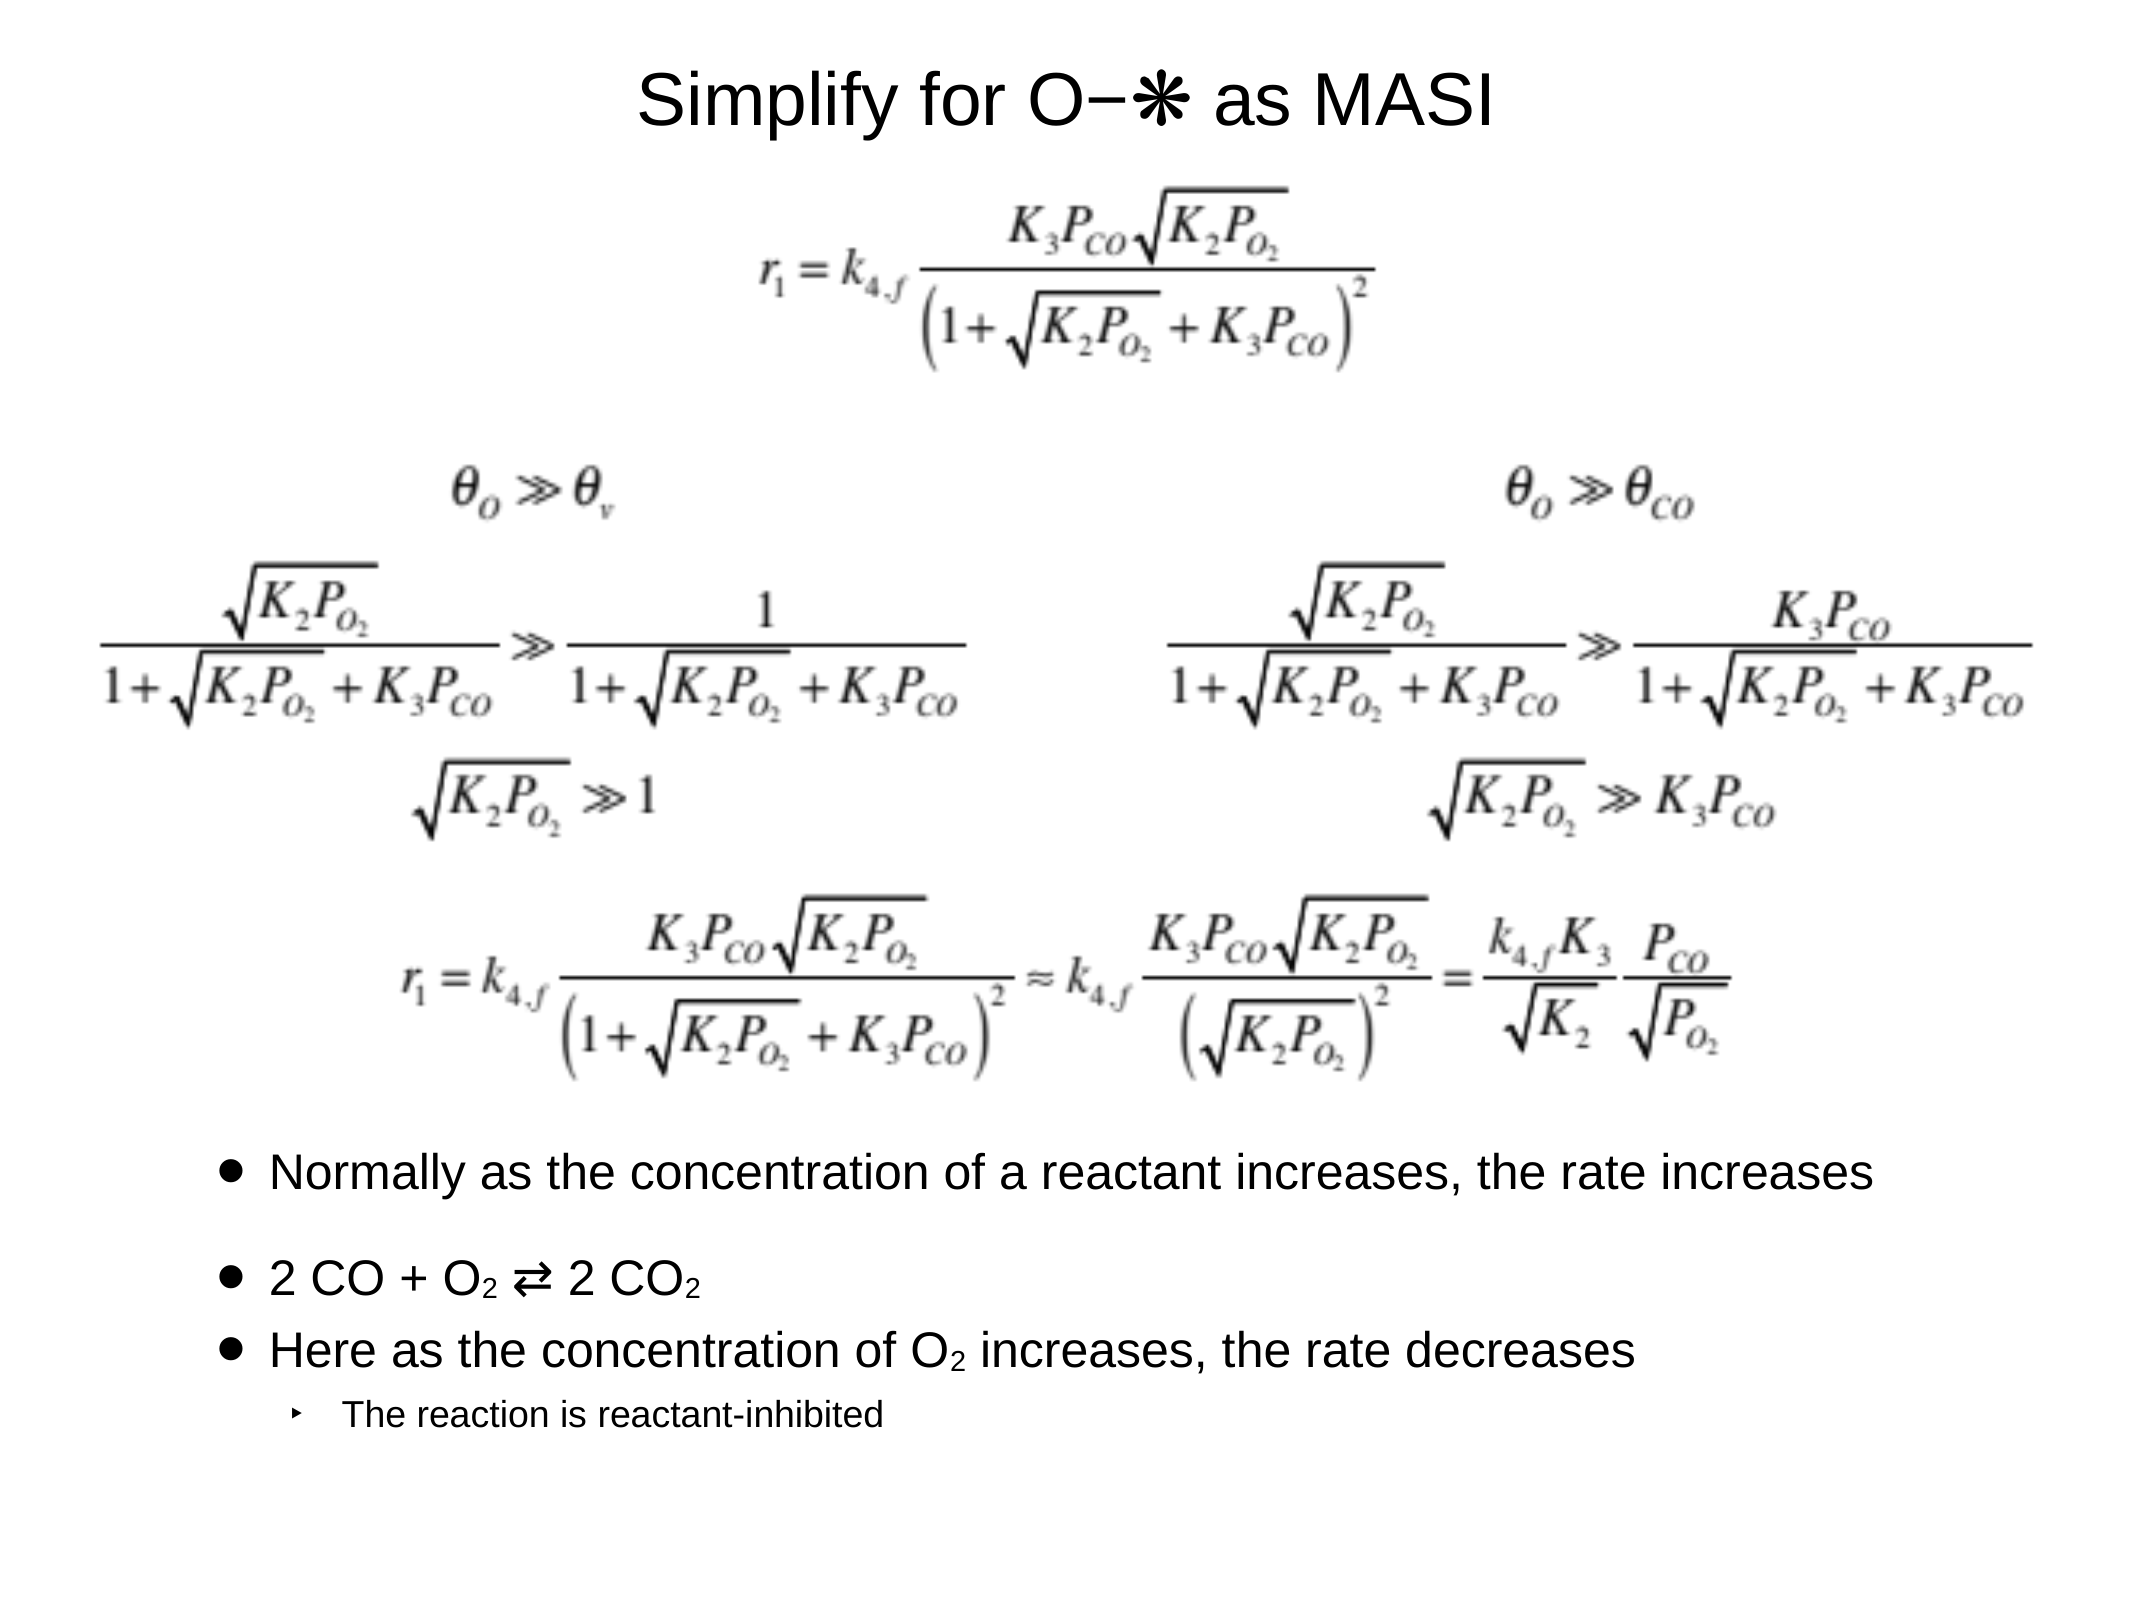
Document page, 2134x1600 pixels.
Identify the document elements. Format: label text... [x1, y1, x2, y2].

picture [1422, 751, 1778, 845]
picture [405, 751, 660, 845]
picture [95, 555, 971, 734]
picture [753, 180, 1380, 380]
picture [1162, 555, 2037, 734]
picture [395, 889, 1736, 1089]
picture [447, 455, 617, 524]
list Normally as the concentration of a reactant increases, the rate increases 2 CO + O2 ⇄ 2 CO2 Here as the concentration of O2 increases, the rate decreases The reaction is reactant-inhibited [208, 1131, 1925, 1463]
picture [1499, 455, 1699, 524]
title Simplify for O−❋ as MASI [208, 41, 1925, 250]
